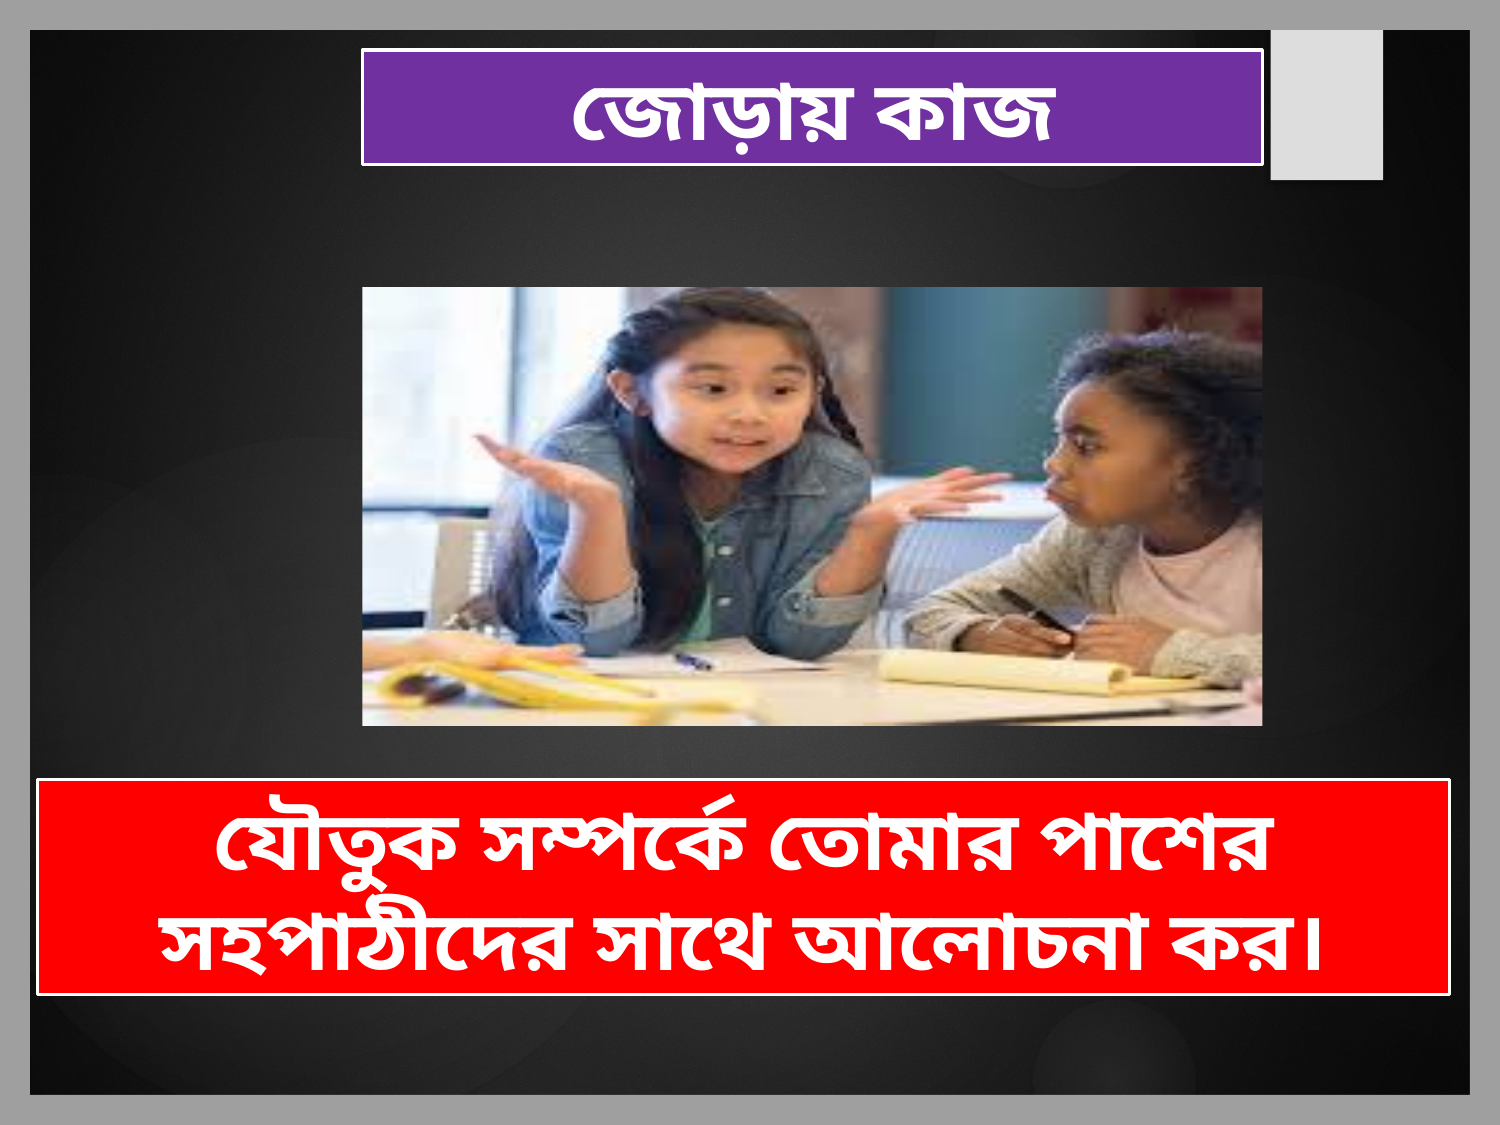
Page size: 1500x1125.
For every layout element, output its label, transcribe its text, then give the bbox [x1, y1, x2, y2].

text_box যৌতুক সম্পর্কে তোমার পাশের সহপাঠীদের সাথে আলোচনা কর। [37, 779, 1450, 995]
text_box জোড়ায় কাজ [362, 50, 1263, 165]
picture [362, 287, 1263, 726]
